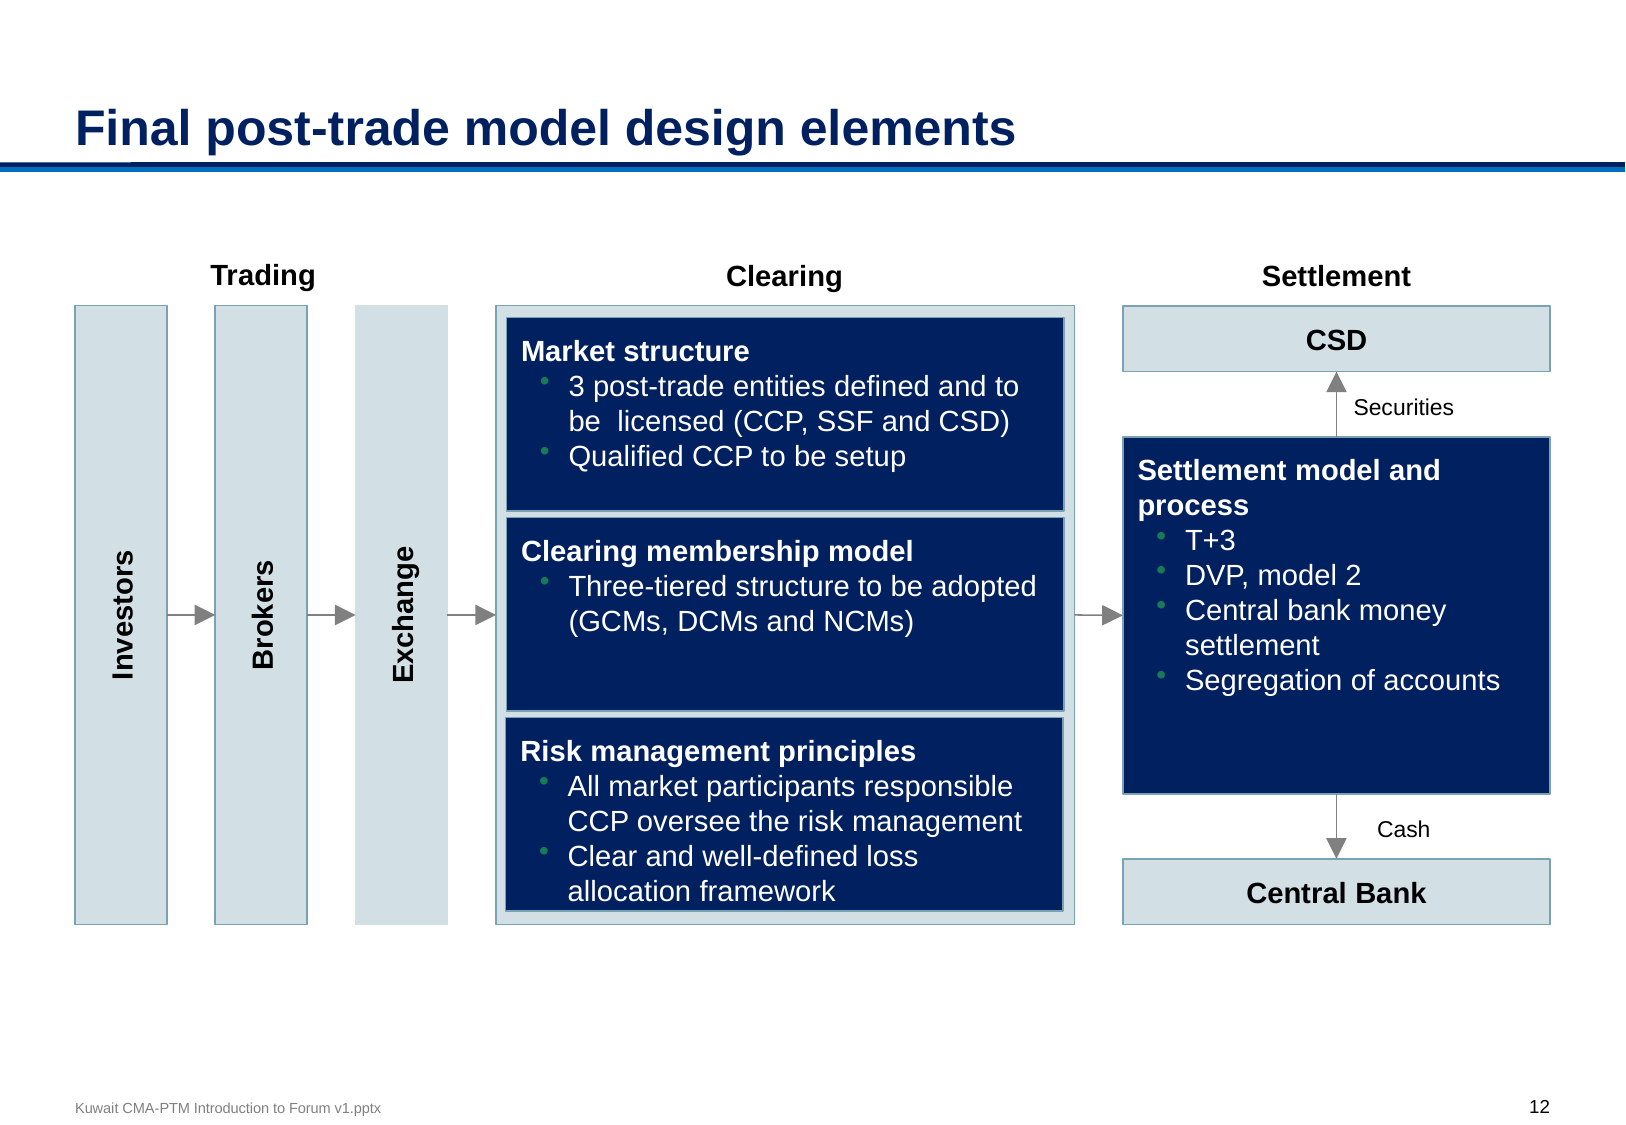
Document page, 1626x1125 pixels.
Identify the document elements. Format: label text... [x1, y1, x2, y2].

text_box Market structure 3 post-trade entities defined and to be licensed (CCP, SSF and CSD) Qualified CCP to be setup [504, 315, 1066, 513]
text_box Settlement model and process T+3 DVP, model 2 Central bank money settlement Segregation of accounts [1121, 435, 1552, 796]
text_box Central Bank [1121, 857, 1552, 926]
text_box CSD [1121, 304, 1552, 374]
text_box Brokers [213, 303, 309, 926]
text_box Clearing [695, 256, 873, 292]
text_box Securities [1321, 392, 1332, 421]
text_box Risk management principles All market participants responsible CCP oversee the risk management Clear and well-defined loss allocation framework [503, 716, 1065, 913]
title Final post-trade model design elements [75, 26, 1551, 163]
text_box Exchange [353, 303, 449, 926]
text_box [494, 303, 1076, 926]
text_box Investors [73, 303, 169, 926]
text_box Cash [1321, 814, 1332, 843]
text_box Trading [174, 256, 352, 292]
text_box Clearing membership model Three-tiered structure to be adopted (GCMs, DCMs and NCMs) [504, 516, 1066, 713]
text_box Settlement [1248, 256, 1425, 292]
text_box Cash [1341, 814, 1487, 843]
text_box Securities [1341, 392, 1487, 421]
